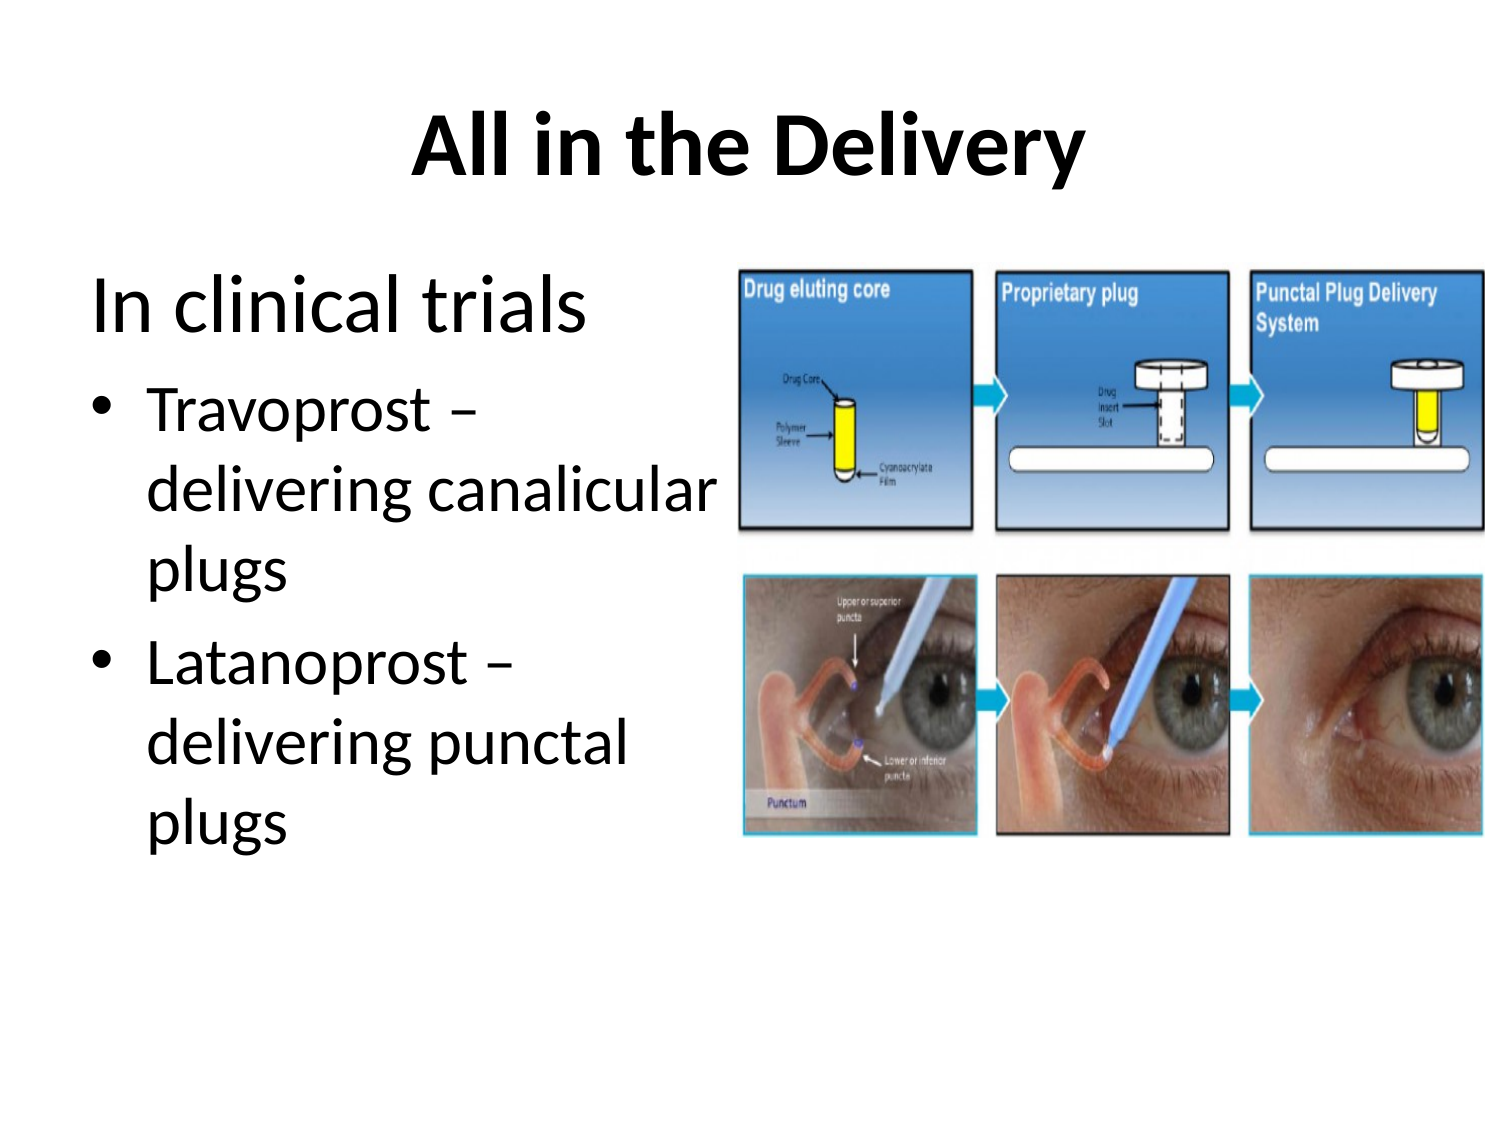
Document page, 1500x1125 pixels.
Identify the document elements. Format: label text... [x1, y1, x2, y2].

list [737, 262, 1486, 838]
list In clinical trials [75, 251, 738, 356]
title All in the Delivery [75, 45, 1425, 233]
list Travoprost – delivering canalicular plugs Latanoprost – delivering punctal plugs [75, 356, 738, 1005]
